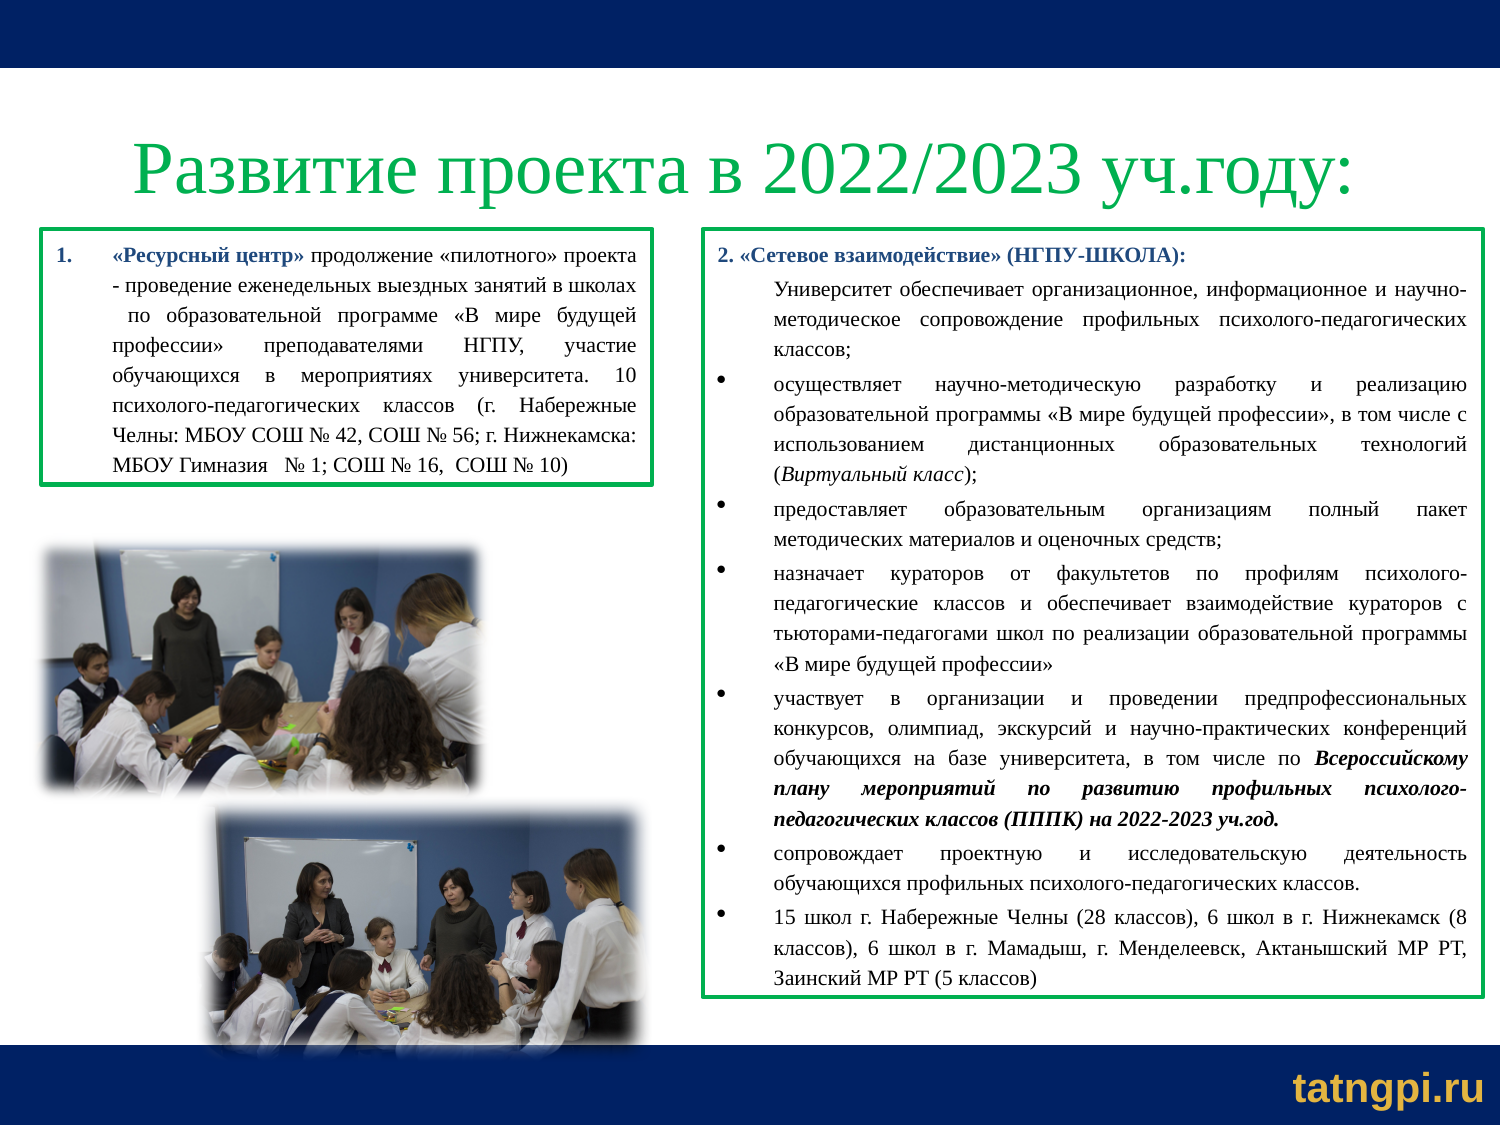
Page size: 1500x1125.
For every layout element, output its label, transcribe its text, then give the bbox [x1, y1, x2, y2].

text_box [0, 0, 1500, 68]
text_box «Ресурсный центр» продолжение «пилотного» проекта - проведение еженедельных выездных занятий в школах по образовательной программе «В мире будущей профессии» преподавателями НГПУ, участие обучающихся в мероприятиях университета. 10 психолого-педагогических классов (г. Набережные Челны: МБОУ СОШ № 42, СОШ № 56; г. Нижнекамска: МБОУ Гимназия № 1; СОШ № 16, СОШ № 10) [39, 227, 654, 487]
text_box 2. «Сетевое взаимодействие» (НГПУ-ШКОЛА): Университет обеспечивает организационное, информационное и научно-методическое сопровождение профильных психолого-педагогических классов; осуществляет научно-методическую разработку и реализацию образовательной программы «В мире будущей профессии», в том числе с использованием дистанционных образовательных технологий (Виртуальный класс); предоставляет образовательным организациям полный пакет методических материалов и оценочных средств; назначает кураторов от факультетов по профилям психолого-педагогические классов и обеспечивает взаимодействие кураторов с тьюторами-педагогами школ по реализации образовательной программы «В мире будущей профессии» участвует в организации и проведении предпрофессиональных конкурсов, олимпиад, экскурсий и научно-практических конференций обучающихся на базе университета, в том числе по Всероссийскому плану мероприятий по развитию профильных психолого-педагогических классов (ПППК) на 2022-2023 уч.год. сопровождает проектную и исследовательскую деятельность обучающихся профильных психолого-педагогических классов. 15 школ г. Набережные Челны (28 классов), 6 школ в г. Нижнекамск (8 классов), 6 школ в г. Мамадыш, г. Менделеевск, Актанышский МР РТ, Заинский МР РТ (5 классов) [701, 227, 1485, 999]
text_box tatngpi.ru [0, 1045, 1500, 1125]
title Развитие проекта в 2022/2023 уч.году: [69, 78, 1420, 249]
text_box [64, 66, 1388, 183]
picture [29, 533, 653, 1063]
